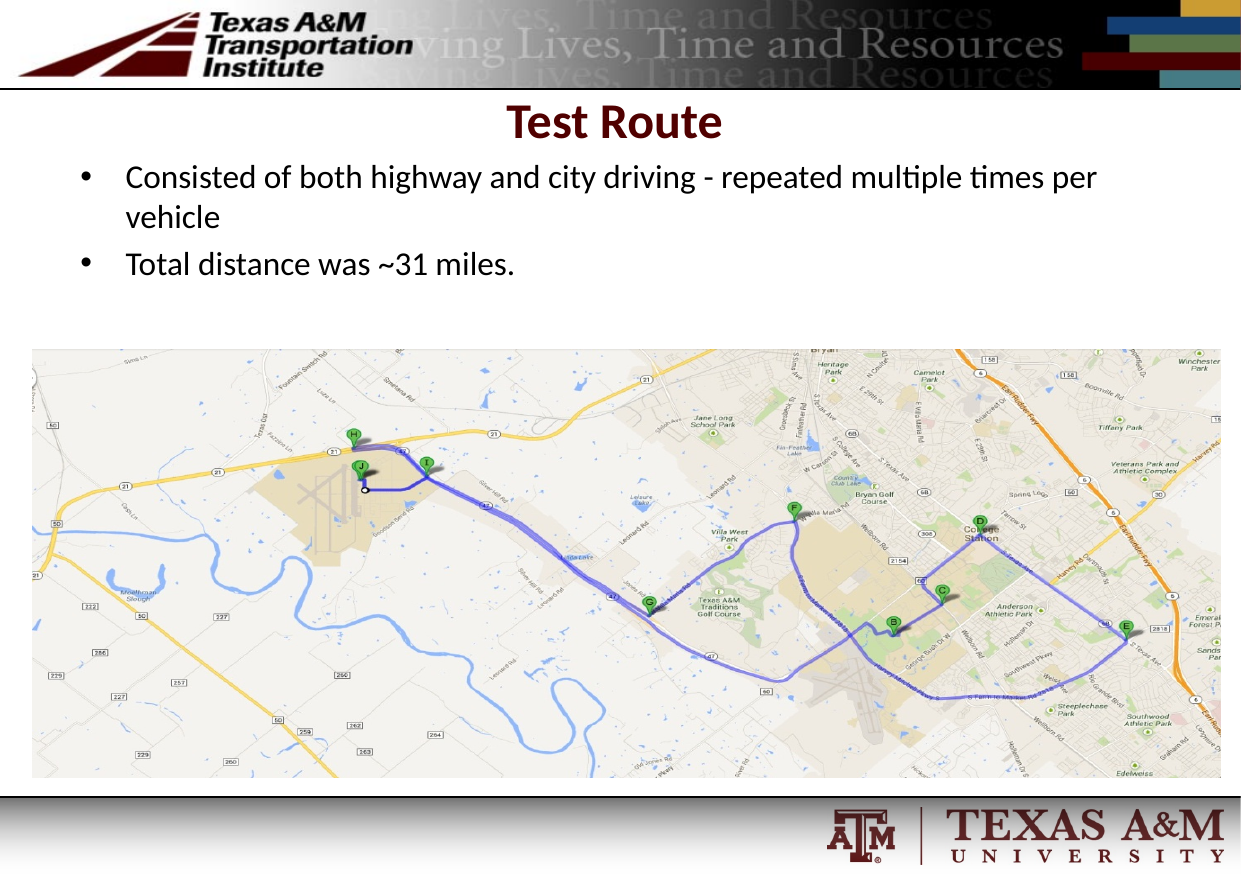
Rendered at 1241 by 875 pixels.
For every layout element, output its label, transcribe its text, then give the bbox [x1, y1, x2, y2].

picture [32, 349, 1221, 778]
list Consisted of both highway and city driving - repeated multiple times per vehicle Total distance was ~31 miles. [68, 149, 1185, 348]
picture [0, 0, 1241, 88]
title Test Route [62, 74, 1179, 163]
